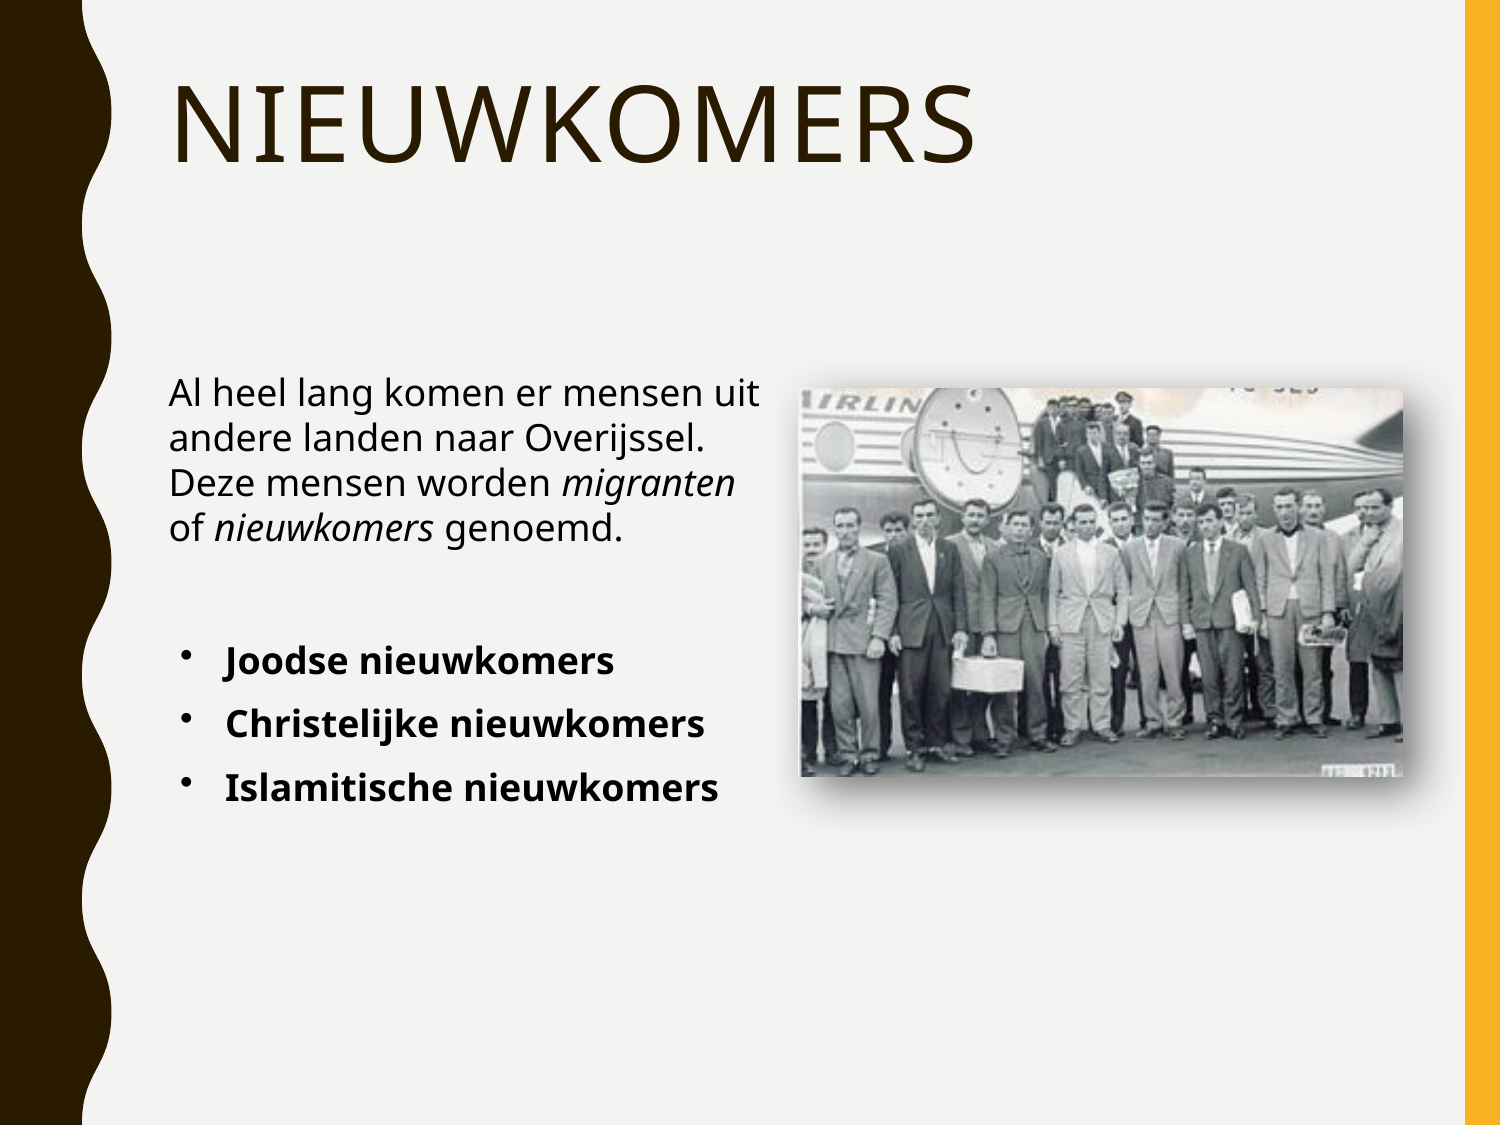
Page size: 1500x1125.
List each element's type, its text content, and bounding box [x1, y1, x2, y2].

text_box Al heel lang komen er mensen uit andere landen naar Overijssel. Deze mensen worden migranten of nieuwkomers genoemd. [153, 361, 792, 556]
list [798, 388, 1403, 777]
title Nieuwkomers [153, 62, 1407, 308]
text_box Joodse nieuwkomers Christelijke nieuwkomers Islamitische nieuwkomers [165, 629, 745, 817]
